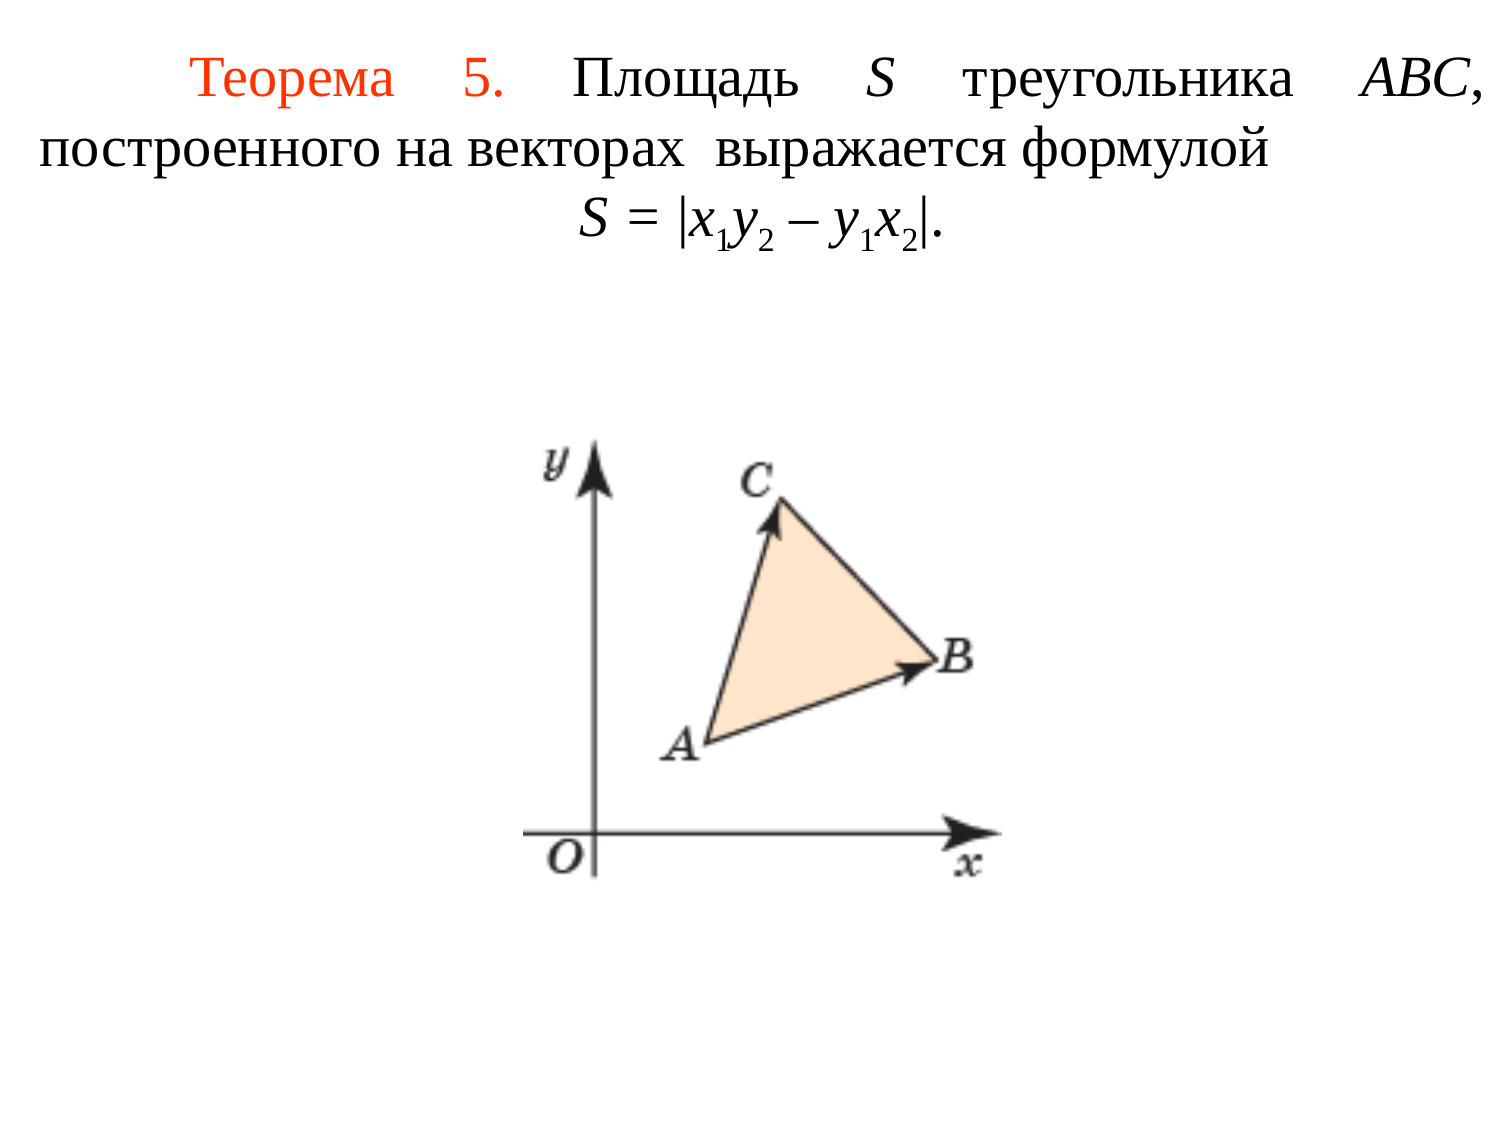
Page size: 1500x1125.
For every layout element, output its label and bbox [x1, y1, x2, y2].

picture [522, 432, 1002, 890]
